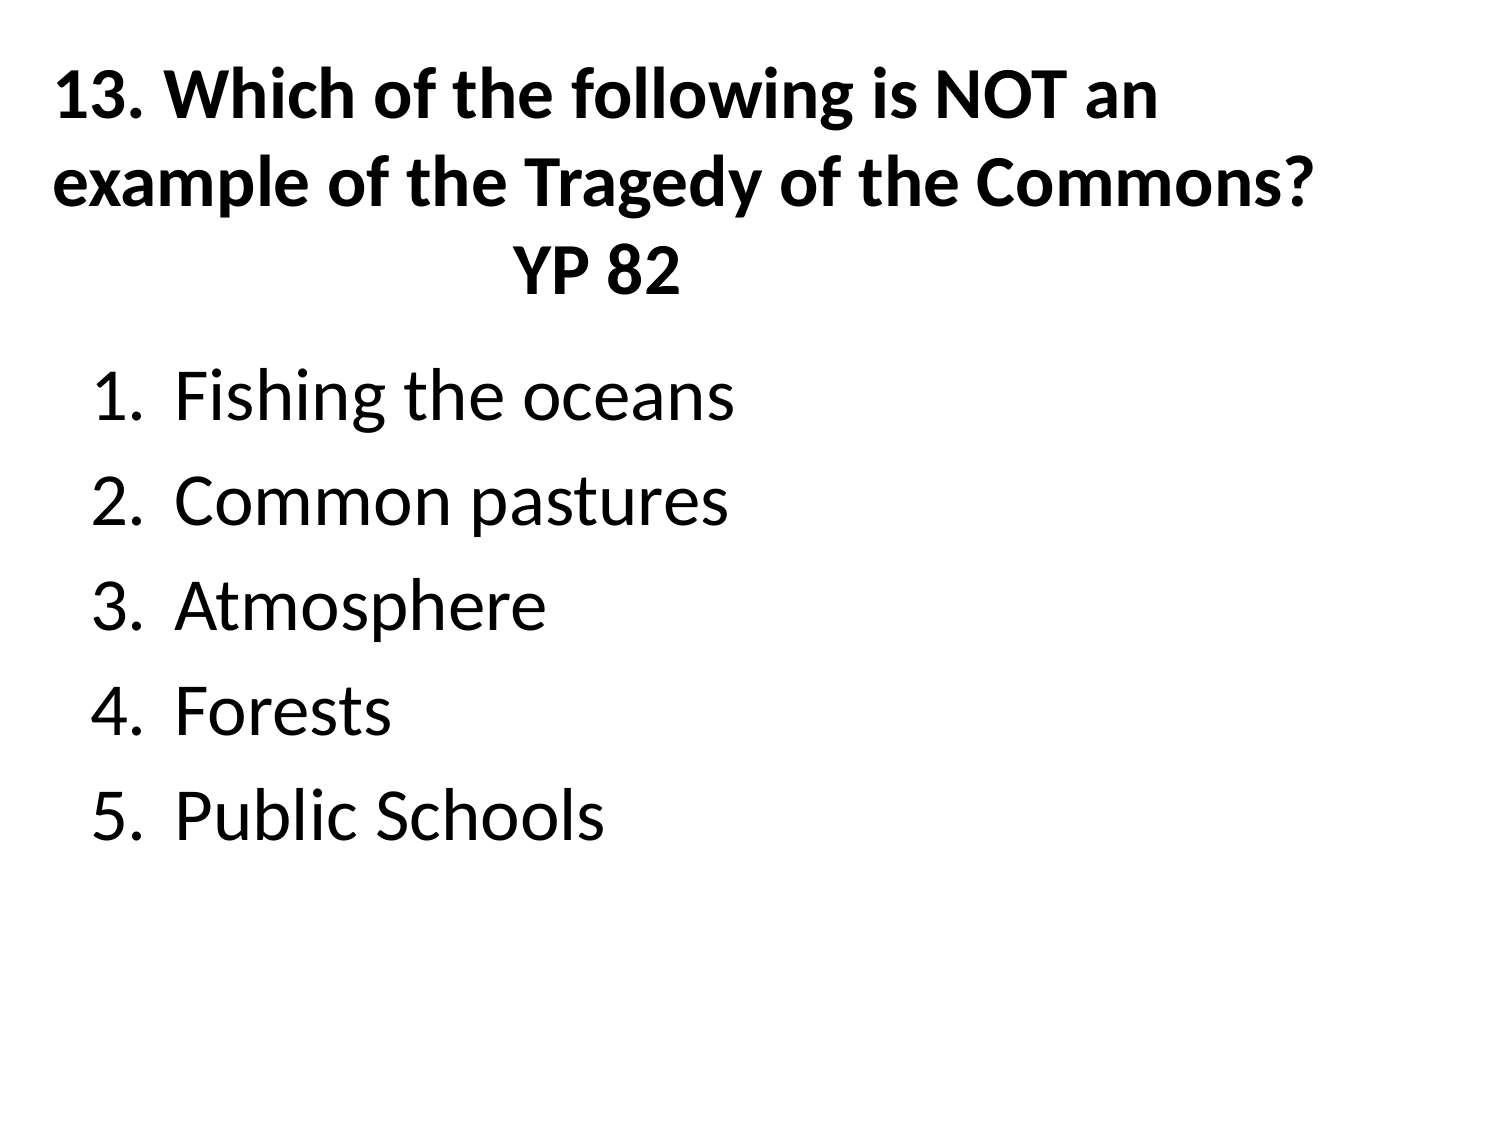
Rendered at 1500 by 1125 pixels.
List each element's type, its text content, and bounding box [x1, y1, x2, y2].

list Fishing the oceans Common pastures Atmosphere Forests Public Schools [75, 337, 988, 1005]
title 13. Which of the following is NOT an example of the Tragedy of the Commons? YP 82 [37, 37, 1450, 318]
